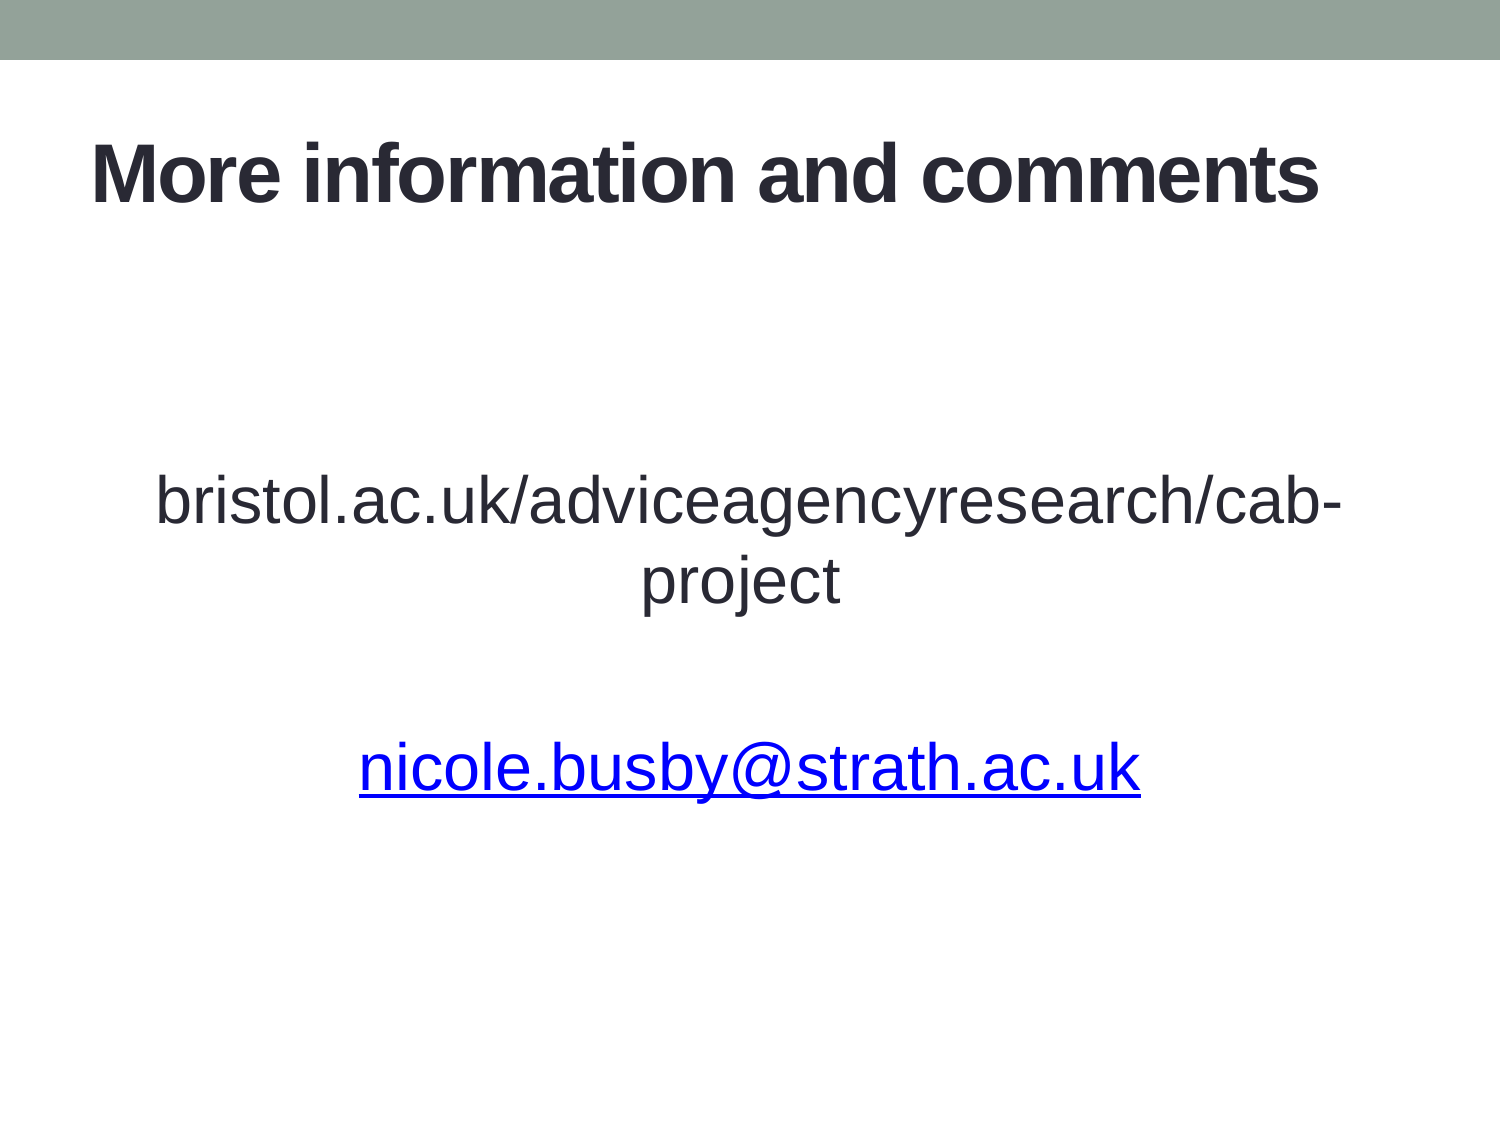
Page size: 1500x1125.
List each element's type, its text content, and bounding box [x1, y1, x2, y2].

title More information and comments [75, 87, 1425, 250]
list bristol.ac.uk/adviceagencyresearch/cab-project nicole.busby@strath.ac.uk [75, 262, 1425, 1063]
